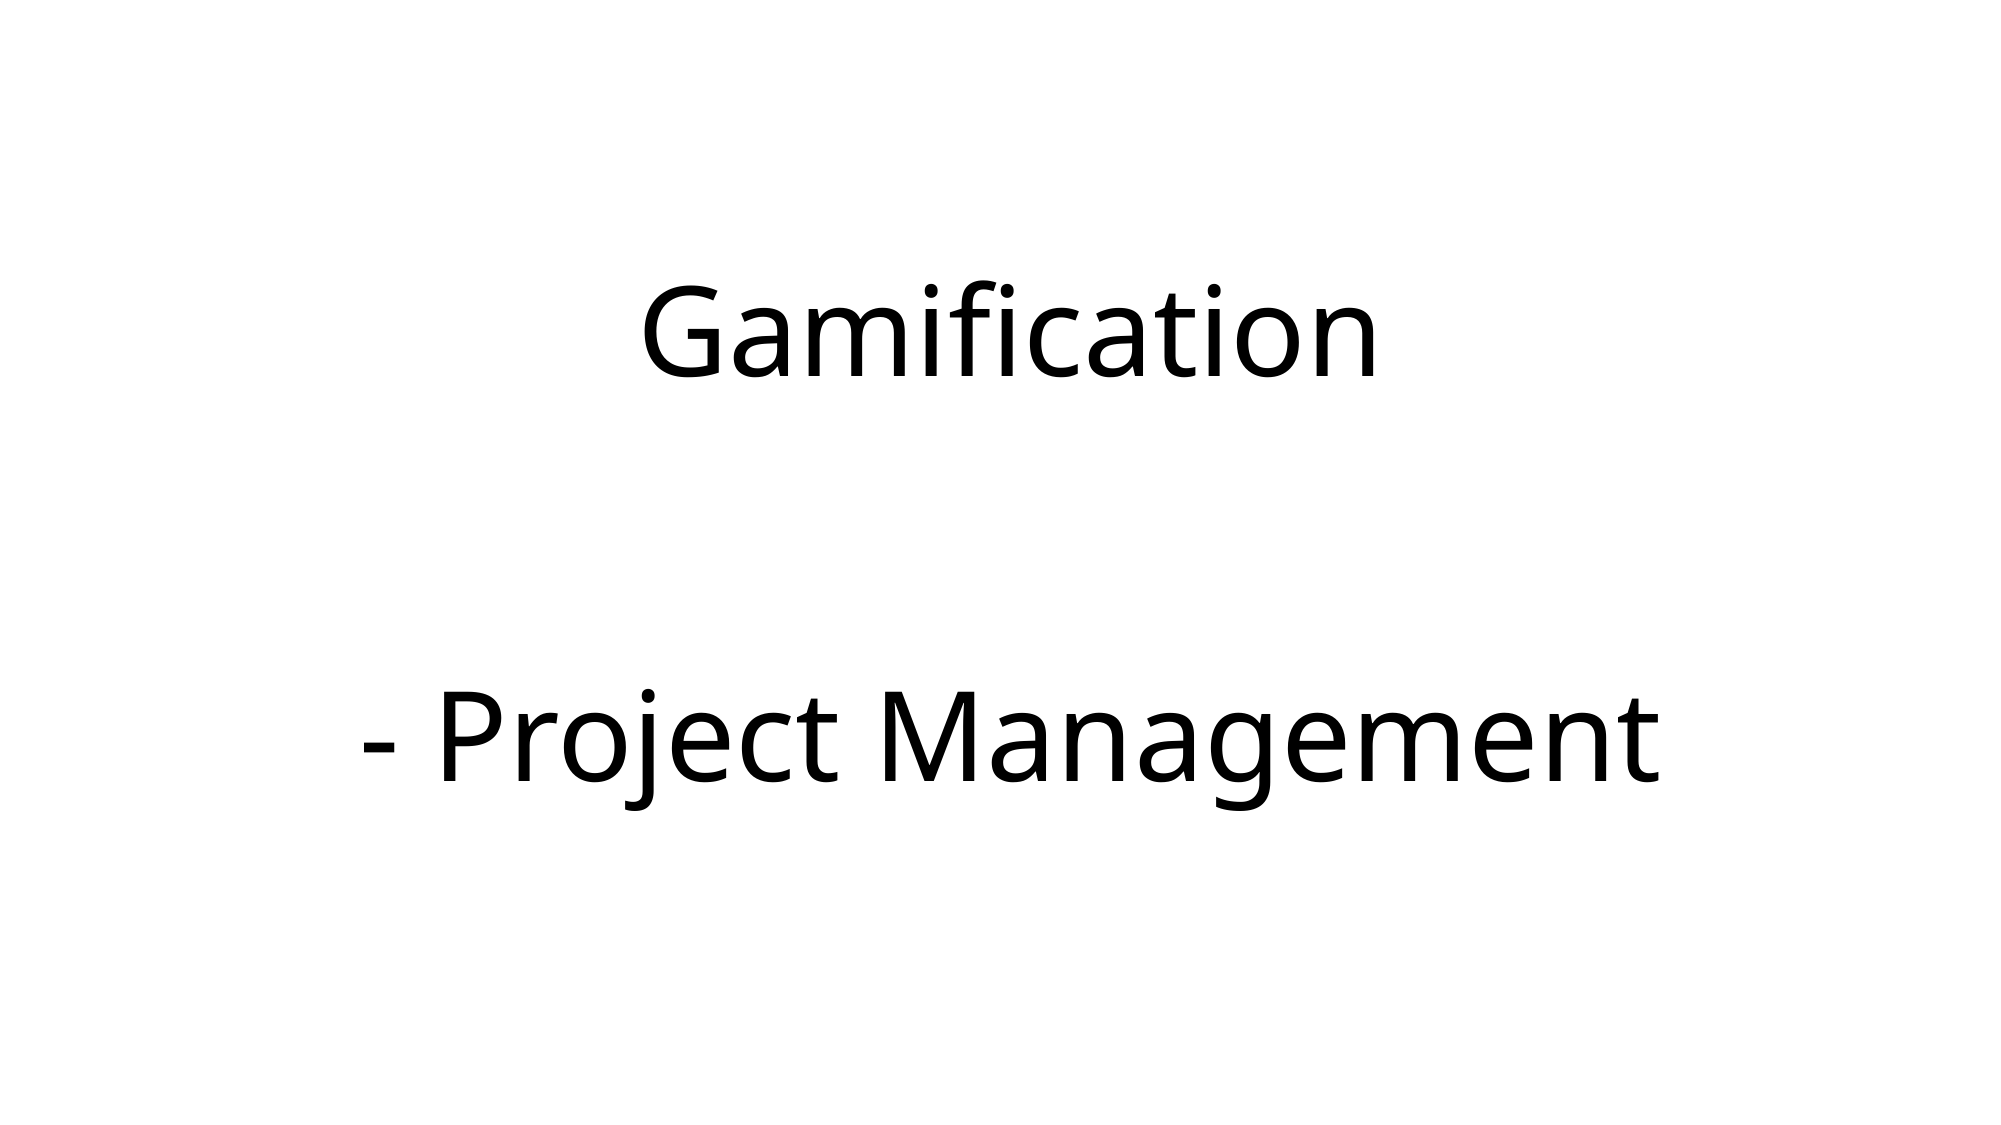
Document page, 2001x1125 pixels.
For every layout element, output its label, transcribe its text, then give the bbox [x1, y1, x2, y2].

title Gamification - Project Management [43, 38, 1979, 816]
